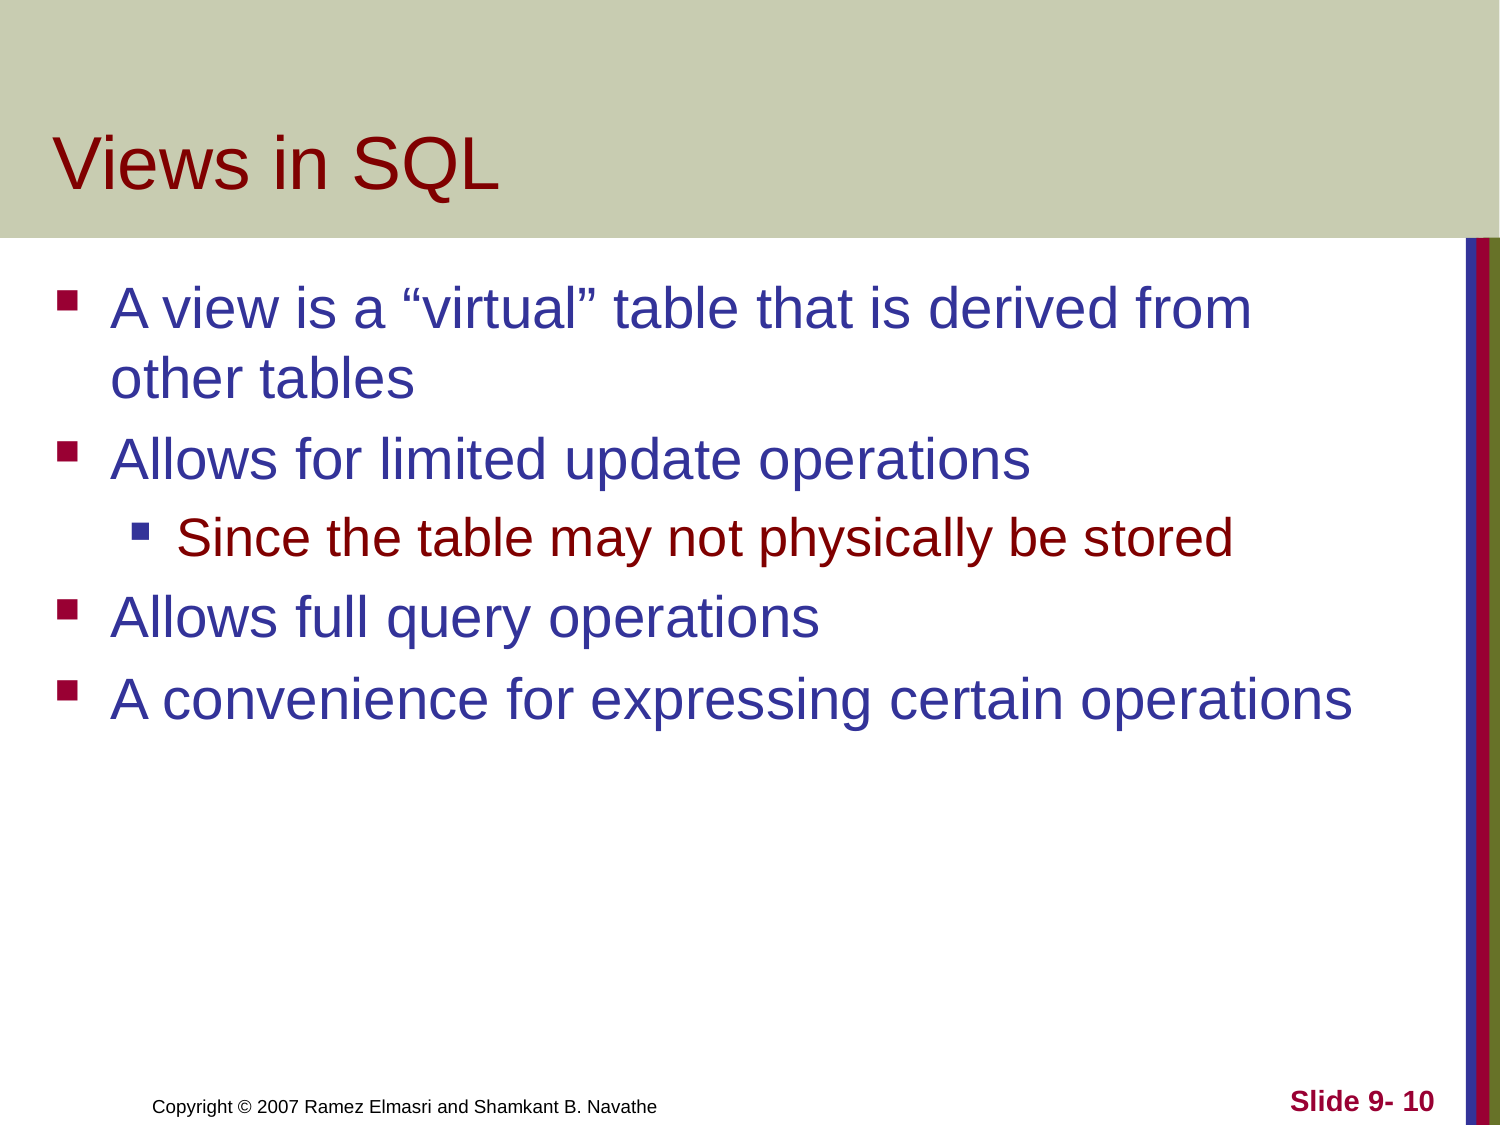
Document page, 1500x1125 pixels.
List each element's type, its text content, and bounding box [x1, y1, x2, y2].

slide_number Slide 9- 10 [1137, 1050, 1450, 1125]
title Views in SQL [37, 49, 1317, 213]
list A view is a “virtual” table that is derived from other tables Allows for limited update operations Since the table may not physically be stored Allows full query operations A convenience for expressing certain operations [39, 262, 1400, 1013]
